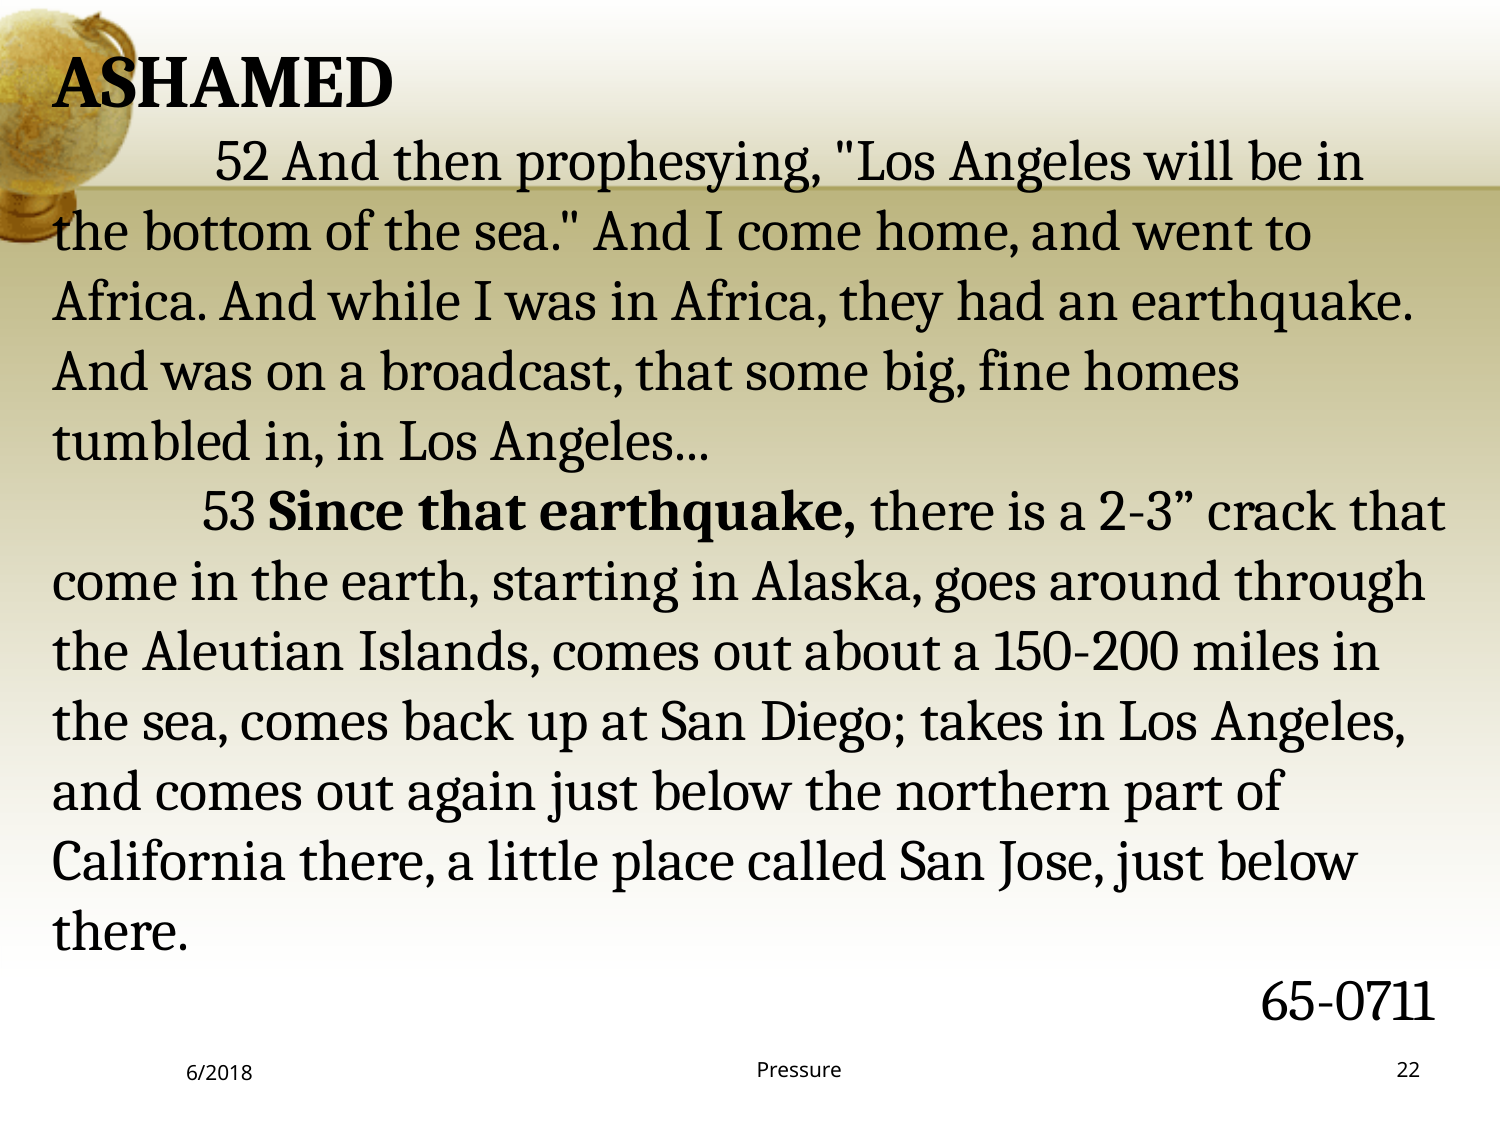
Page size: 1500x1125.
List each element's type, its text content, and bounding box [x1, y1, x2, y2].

slide_number 6/2018 [170, 1034, 473, 1093]
text_box ASHAMED 52 And then prophesying, "Los Angeles will be in the bottom of the sea." And I come home, and went to Africa. And while I was in Africa, they had an earthquake. And was on a broadcast, that some big, fine homes tumbled in, in Los Angeles... 53 Since that earthquake, there is a 2-3” crack that come in the earth, starting in Alaska, goes around through the Aleutian Islands, comes out about a 150-200 miles in the sea, comes back up at San Diego; takes in Los Angeles, and comes out again just below the northern part of California there, a little place called San Jose, just below there. 65-0711 [37, 24, 1463, 1040]
picture [0, 0, 1500, 1125]
footer Pressure [500, 1034, 1098, 1093]
slide_number 22 [1122, 1034, 1436, 1093]
